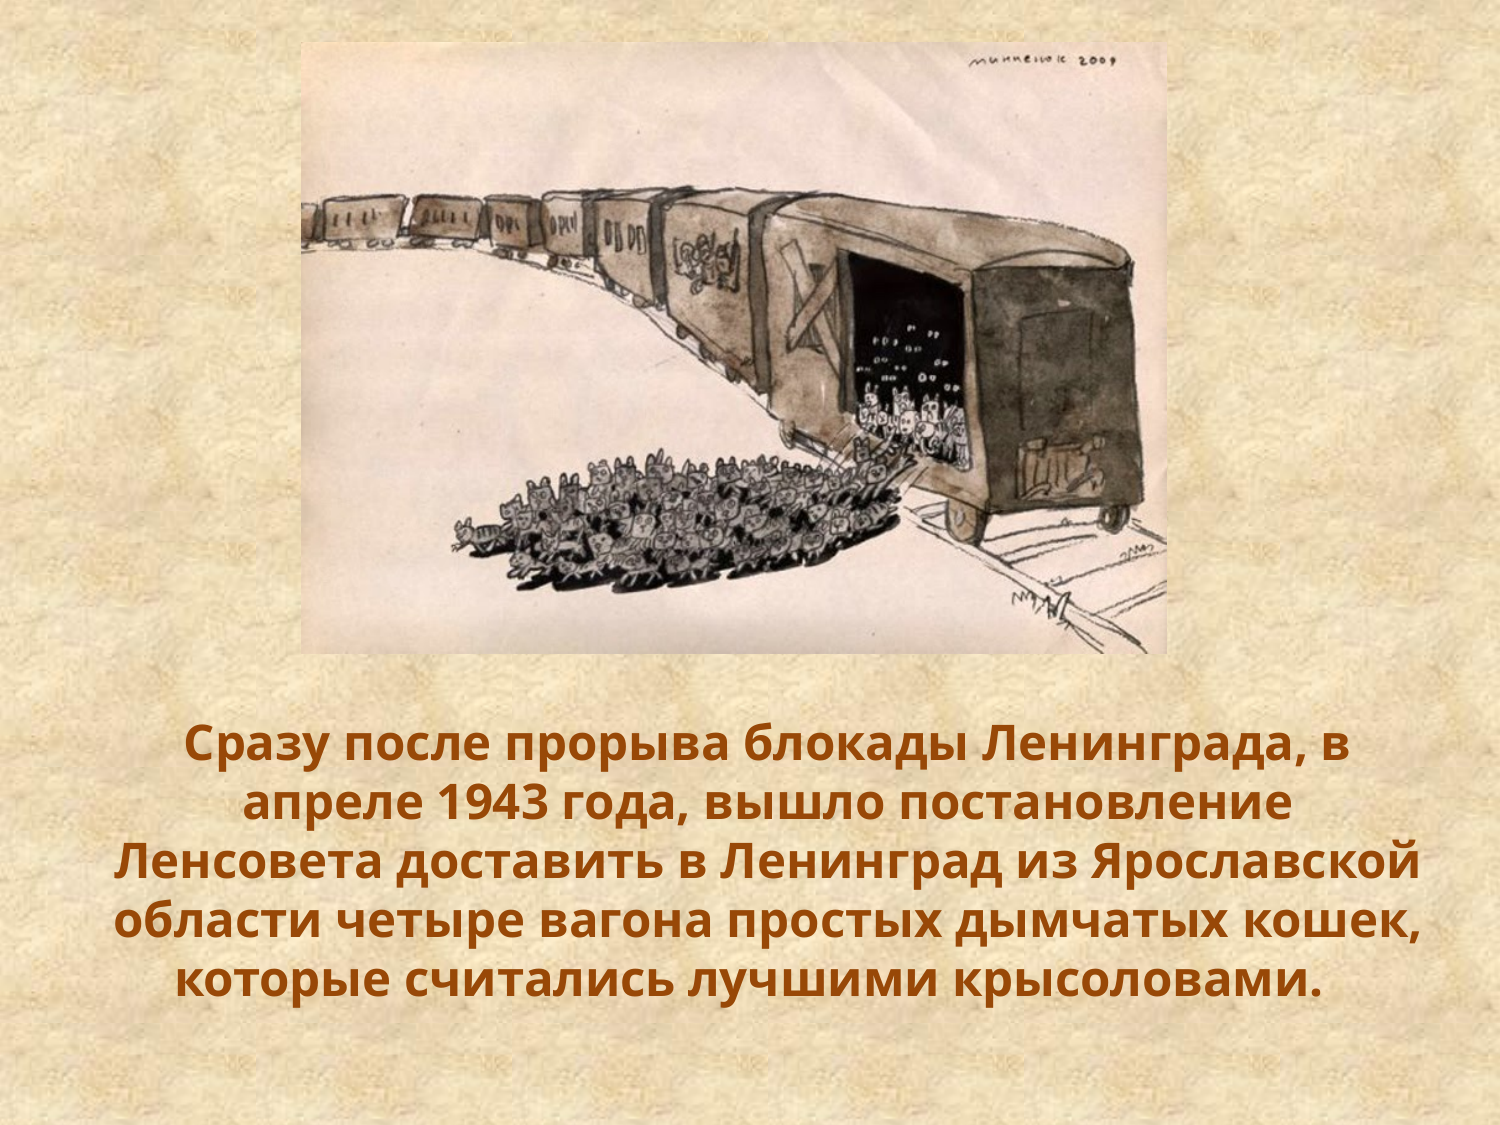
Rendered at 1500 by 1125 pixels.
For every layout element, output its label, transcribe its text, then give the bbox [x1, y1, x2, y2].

picture [0, 0, 1500, 1125]
subtitle Сразу после прорыва блокады Ленинграда, в апреле 1943 года, вышло постановление Ленсовета доставить в Ленинград из Ярославской области четыре вагона простых дымчатых кошек, которые считались лучшими крысоловами. [88, 704, 1447, 1071]
